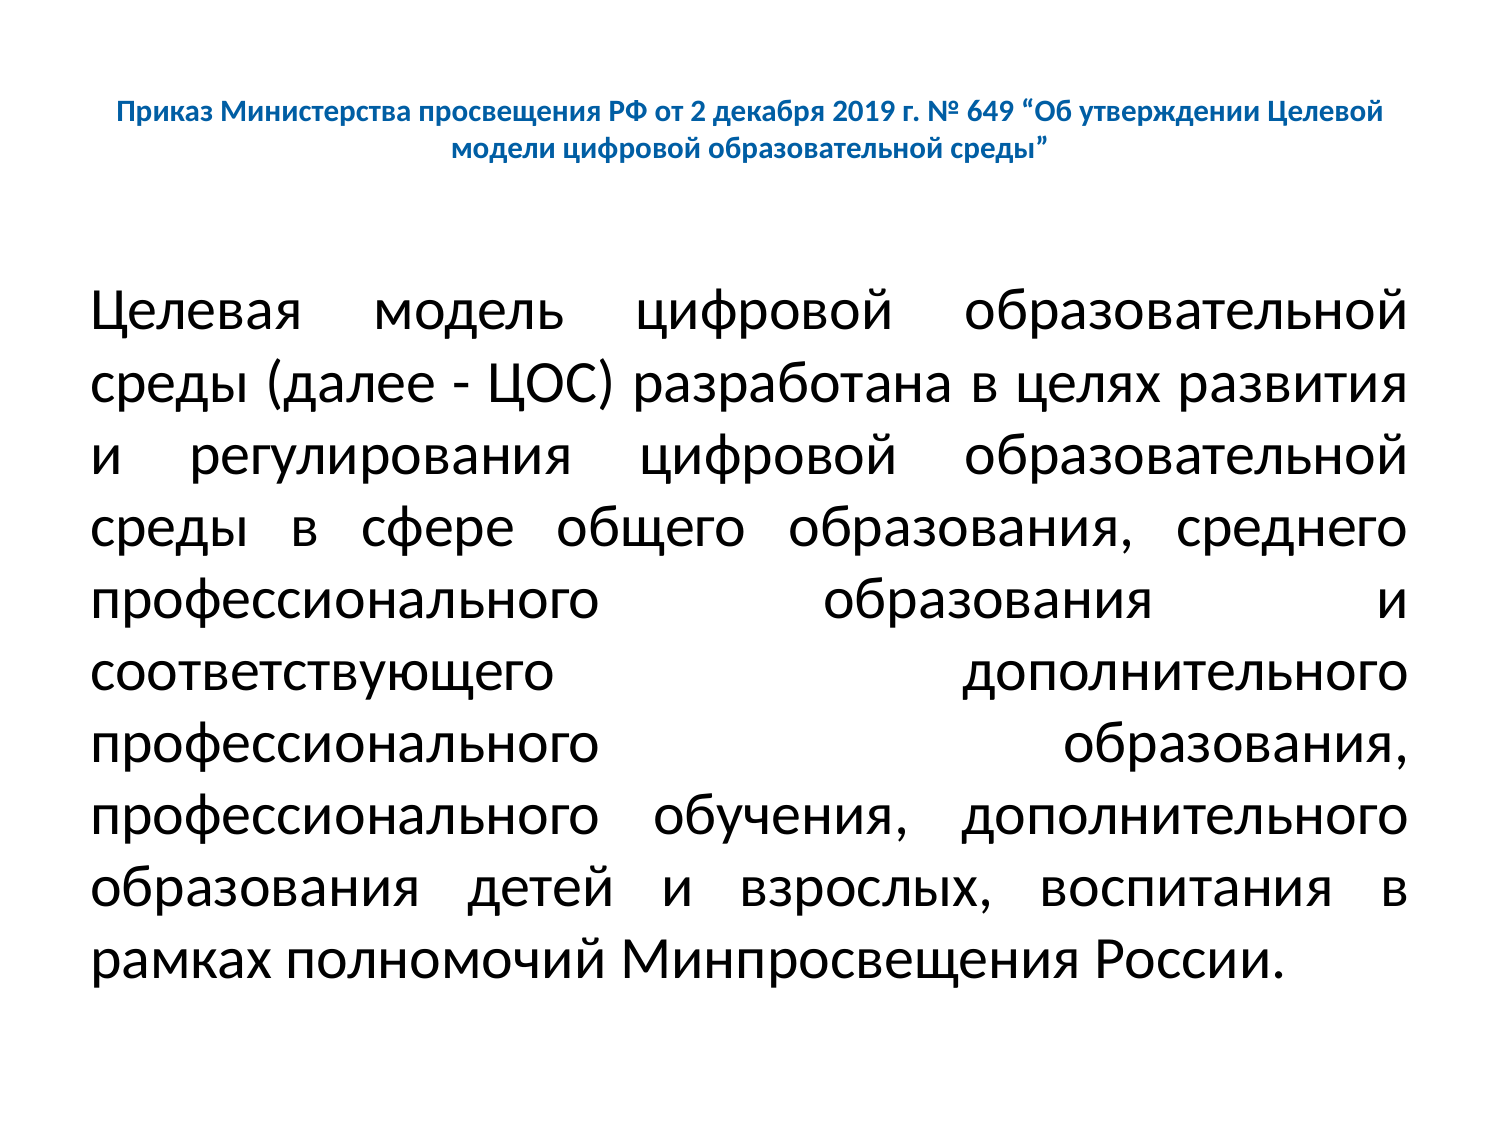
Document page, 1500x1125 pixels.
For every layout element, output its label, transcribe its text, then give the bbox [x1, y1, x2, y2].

title Приказ Министерства просвещения РФ от 2 декабря 2019 г. № 649 “Об утверждении Целевой модели цифровой образовательной среды” [75, 45, 1425, 233]
list Целевая модель цифровой образовательной среды (далее - ЦОС) разработана в целях развития и регулирования цифровой образовательной среды в сфере общего образования, среднего профессионального образования и соответствующего дополнительного профессионального образования, профессионального обучения, дополнительного образования детей и взрослых, воспитания в рамках полномочий Минпросвещения России. [75, 262, 1425, 1005]
